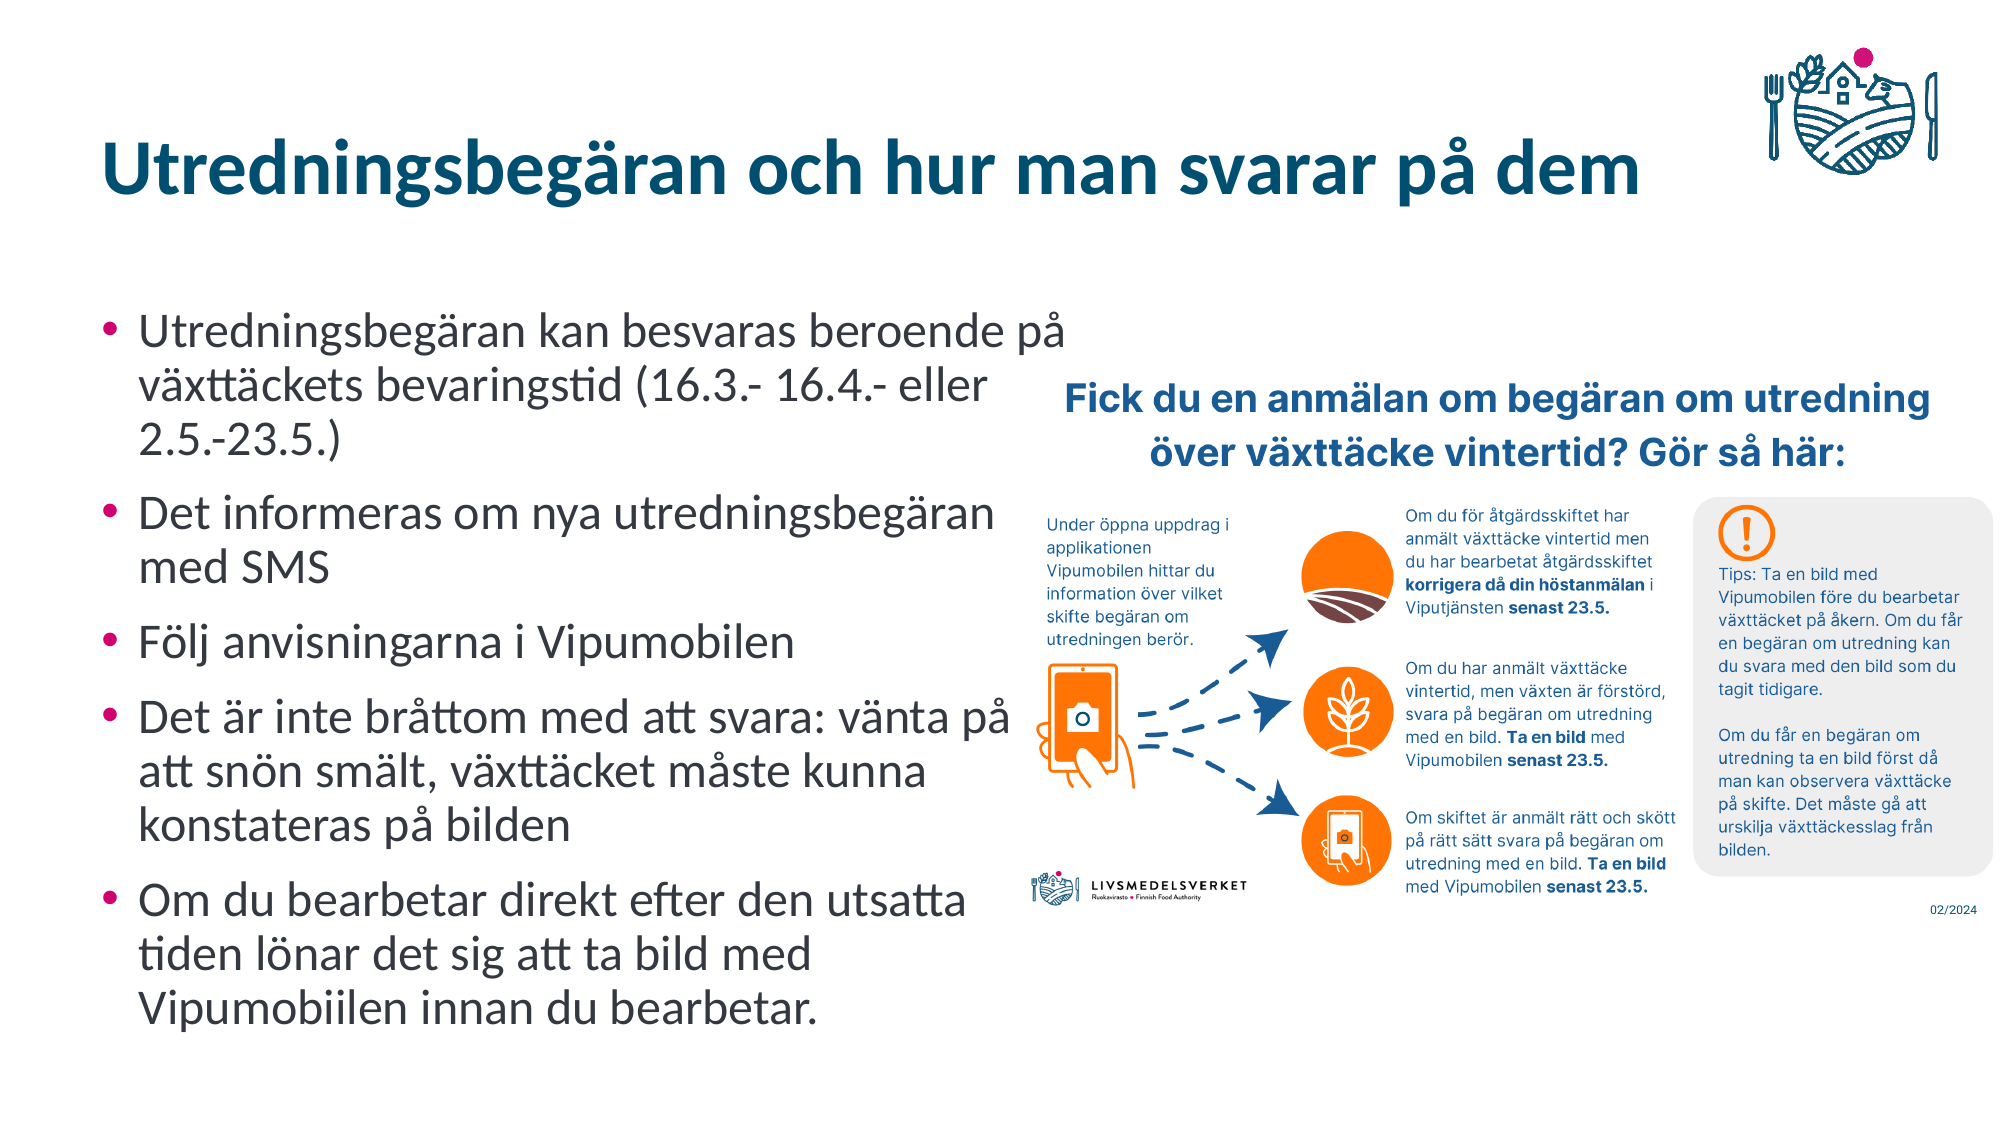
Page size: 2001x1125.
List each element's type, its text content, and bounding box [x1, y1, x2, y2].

text_box Utredningsbegäran kan besvaras beroende på växttäckets bevaringstid (16.3.- 16.4.- eller 2.5.-23.5.) Det informeras om nya utredningsbegäran med SMS Följ anvisningarna i Vipumobilen Det är inte bråttom med att svara: vänta på att snön smält, växttäcket måste kunna konstateras på bilden Om du bearbetar direkt efter den utsatta tiden lönar det sig att ta bild med Vipumobiilen innan du bearbetar. [86, 296, 1087, 1043]
picture [1758, 32, 1945, 182]
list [999, 363, 2000, 927]
title Utredningsbegäran och hur man svarar på dem [86, 59, 1688, 278]
